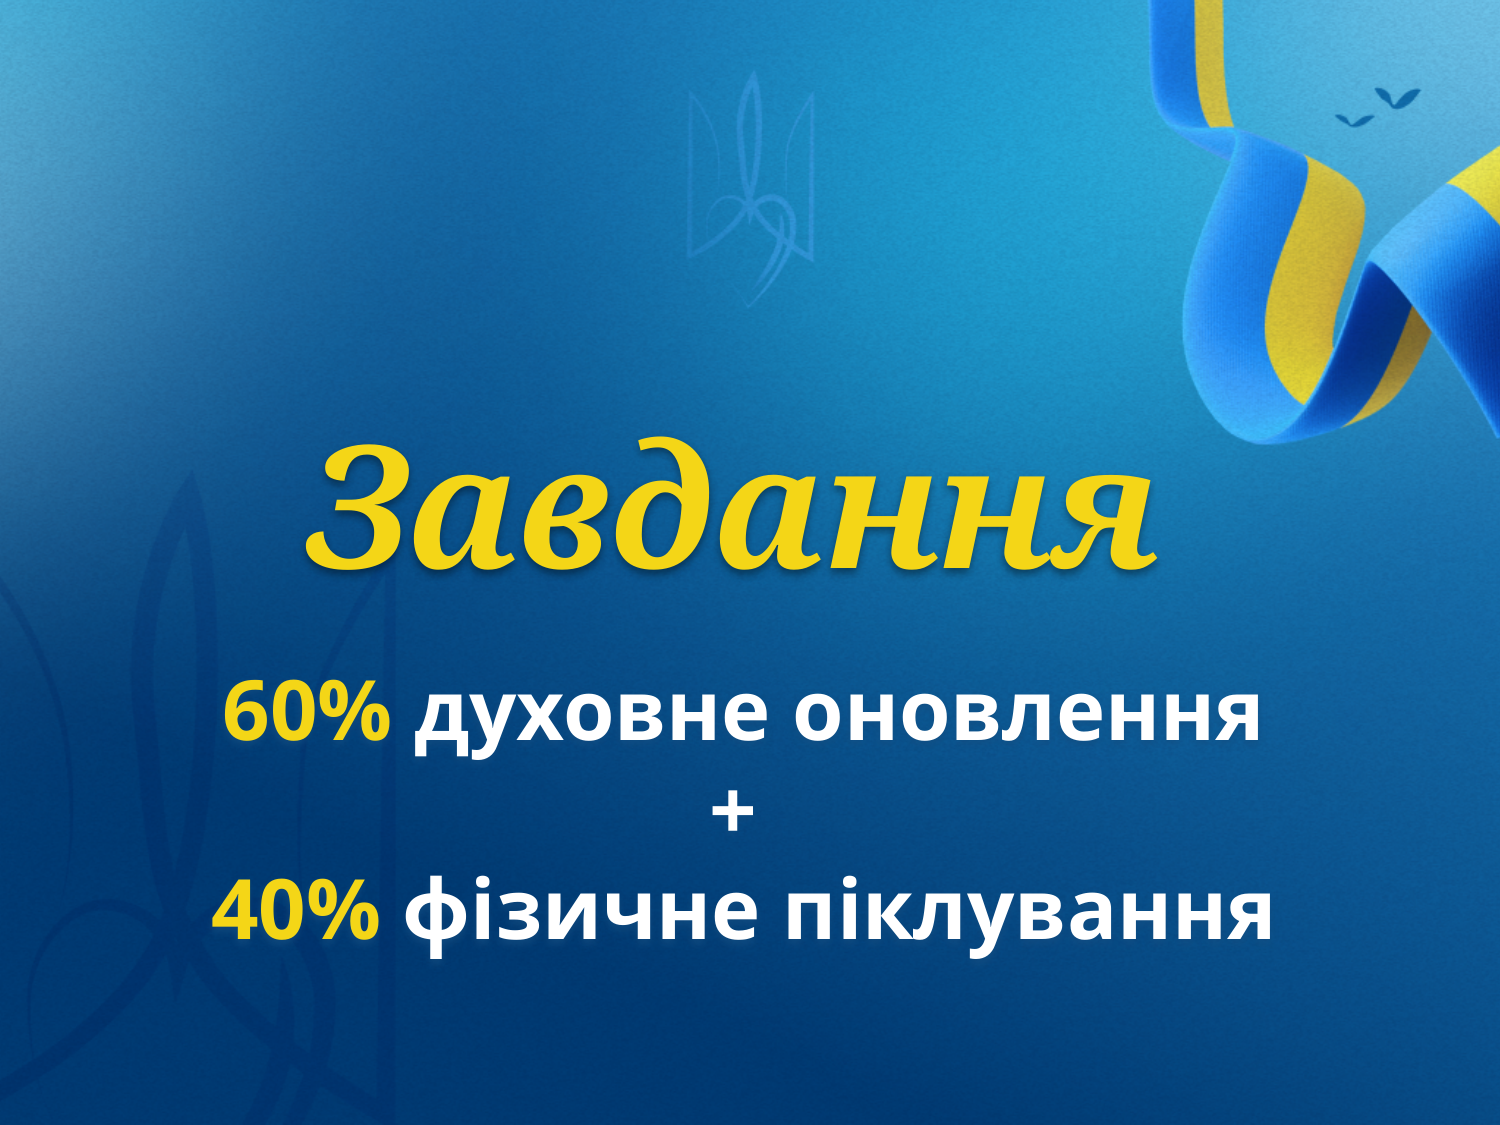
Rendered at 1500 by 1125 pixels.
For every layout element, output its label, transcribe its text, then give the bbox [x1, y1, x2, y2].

text_box 60% духовне оновлення + 40% фізичне піклування [41, 656, 1447, 965]
picture [0, 0, 1500, 1125]
text_box Завдання [290, 432, 1210, 610]
